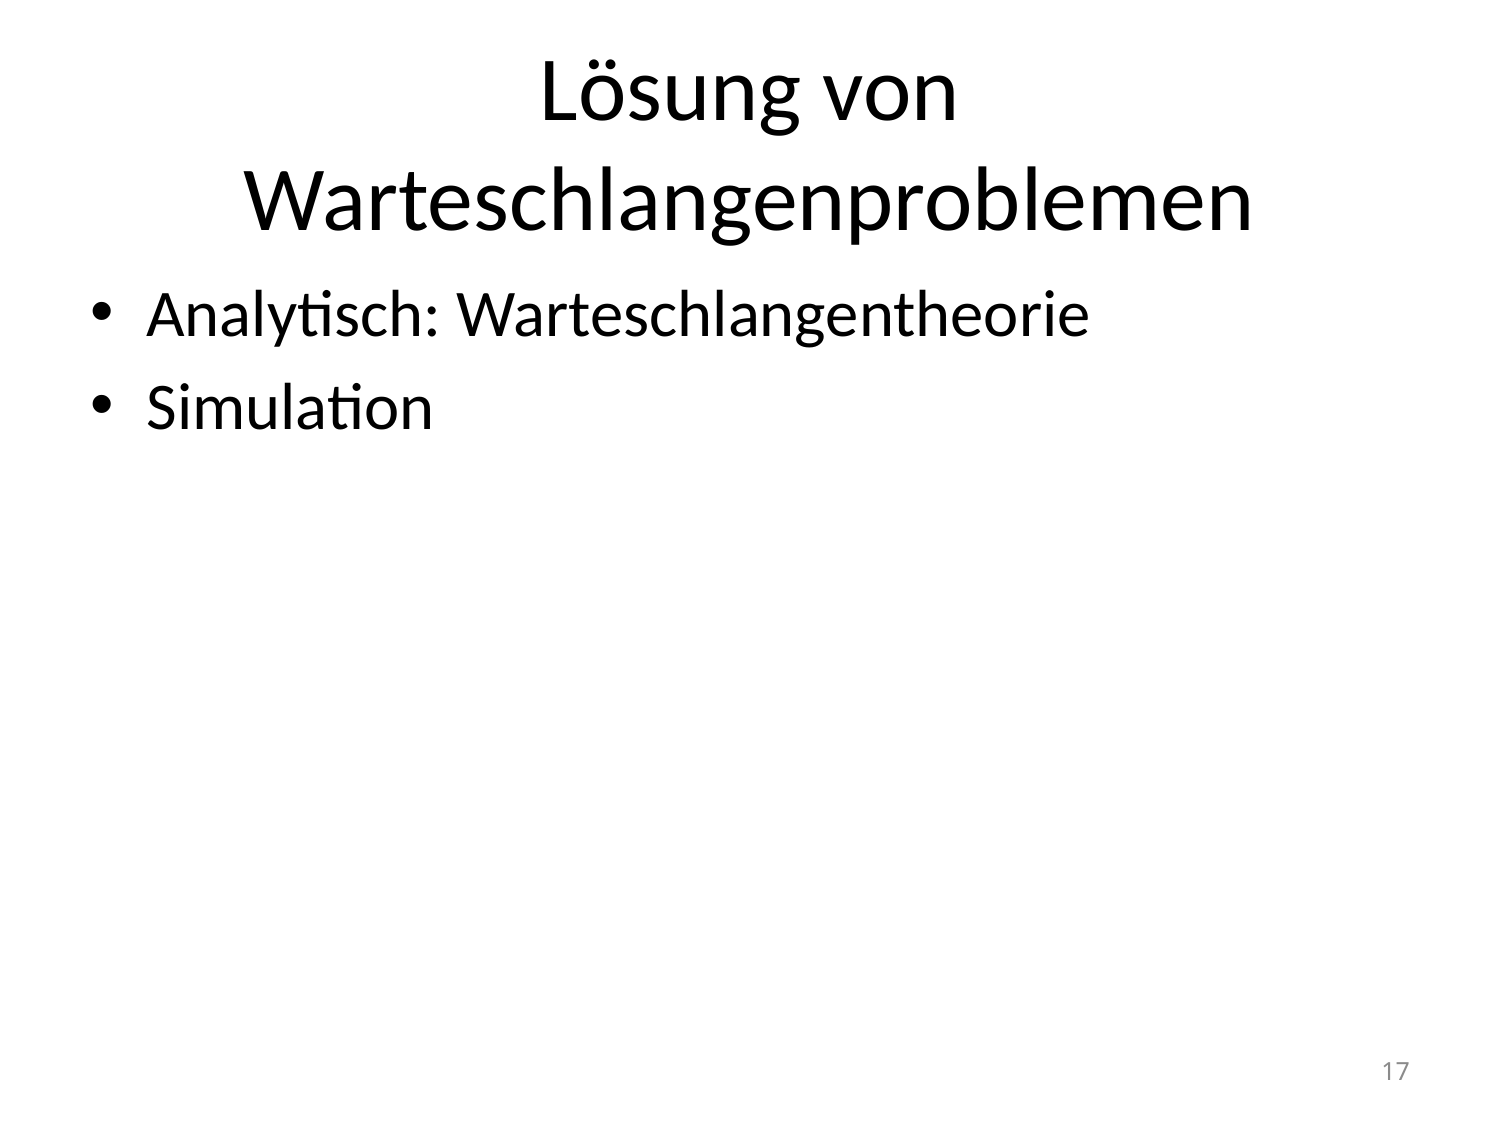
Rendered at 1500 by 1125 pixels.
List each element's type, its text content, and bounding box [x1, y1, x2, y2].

slide_number 17 [1074, 1042, 1425, 1103]
list Analytisch: Warteschlangentheorie Simulation [75, 262, 1425, 1005]
title Lösung von Warteschlangenproblemen [75, 45, 1425, 233]
